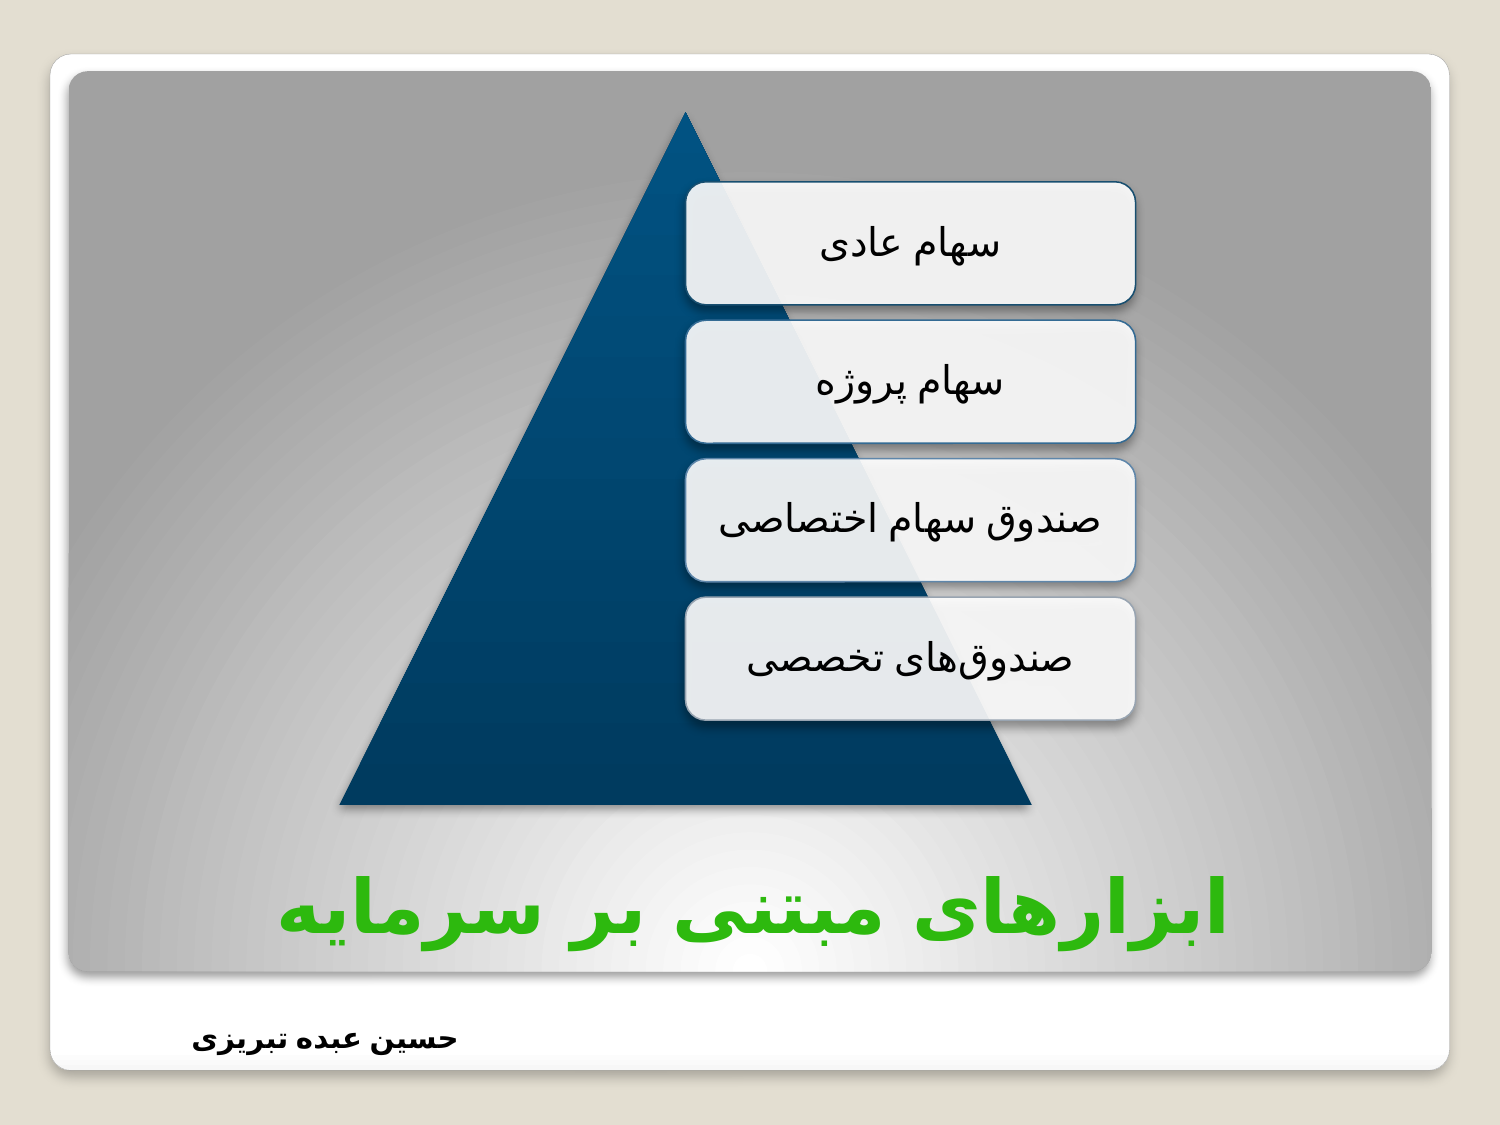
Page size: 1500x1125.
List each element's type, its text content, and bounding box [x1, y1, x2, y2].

title ابزارهای مبتنی بر سرمایه [82, 817, 1425, 990]
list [124, 112, 1351, 806]
